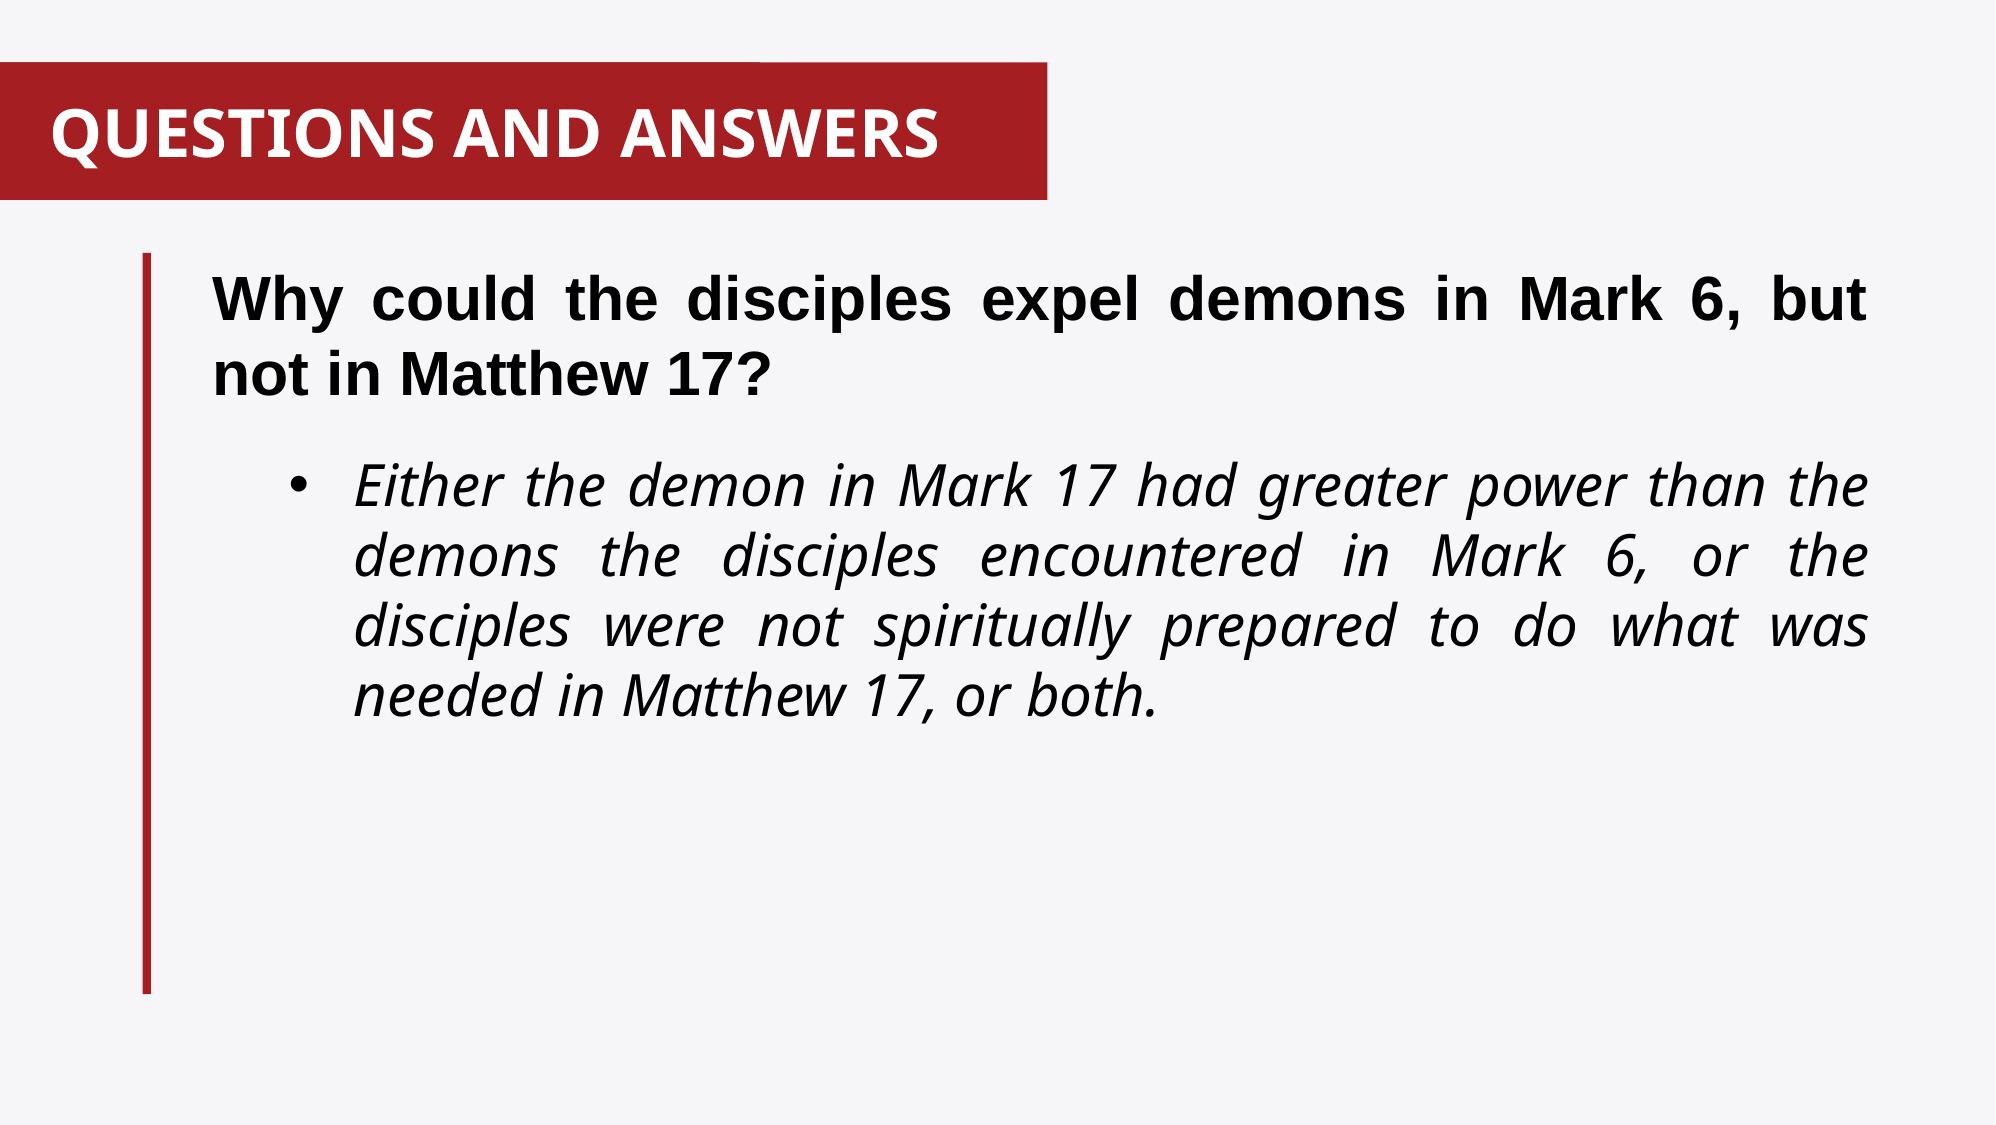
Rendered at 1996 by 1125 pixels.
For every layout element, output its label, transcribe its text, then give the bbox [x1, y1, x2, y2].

subtitle Why could the disciples expel demons in Mark 6, but not in Matthew 17? Either the demon in Mark 17 had greater power than the demons the disciples encountered in Mark 6, or the disciples were not spiritually prepared to do what was needed in Matthew 17, or both. [197, 249, 1885, 1125]
title QUESTIONS AND ANSWERS [0, 62, 1048, 200]
